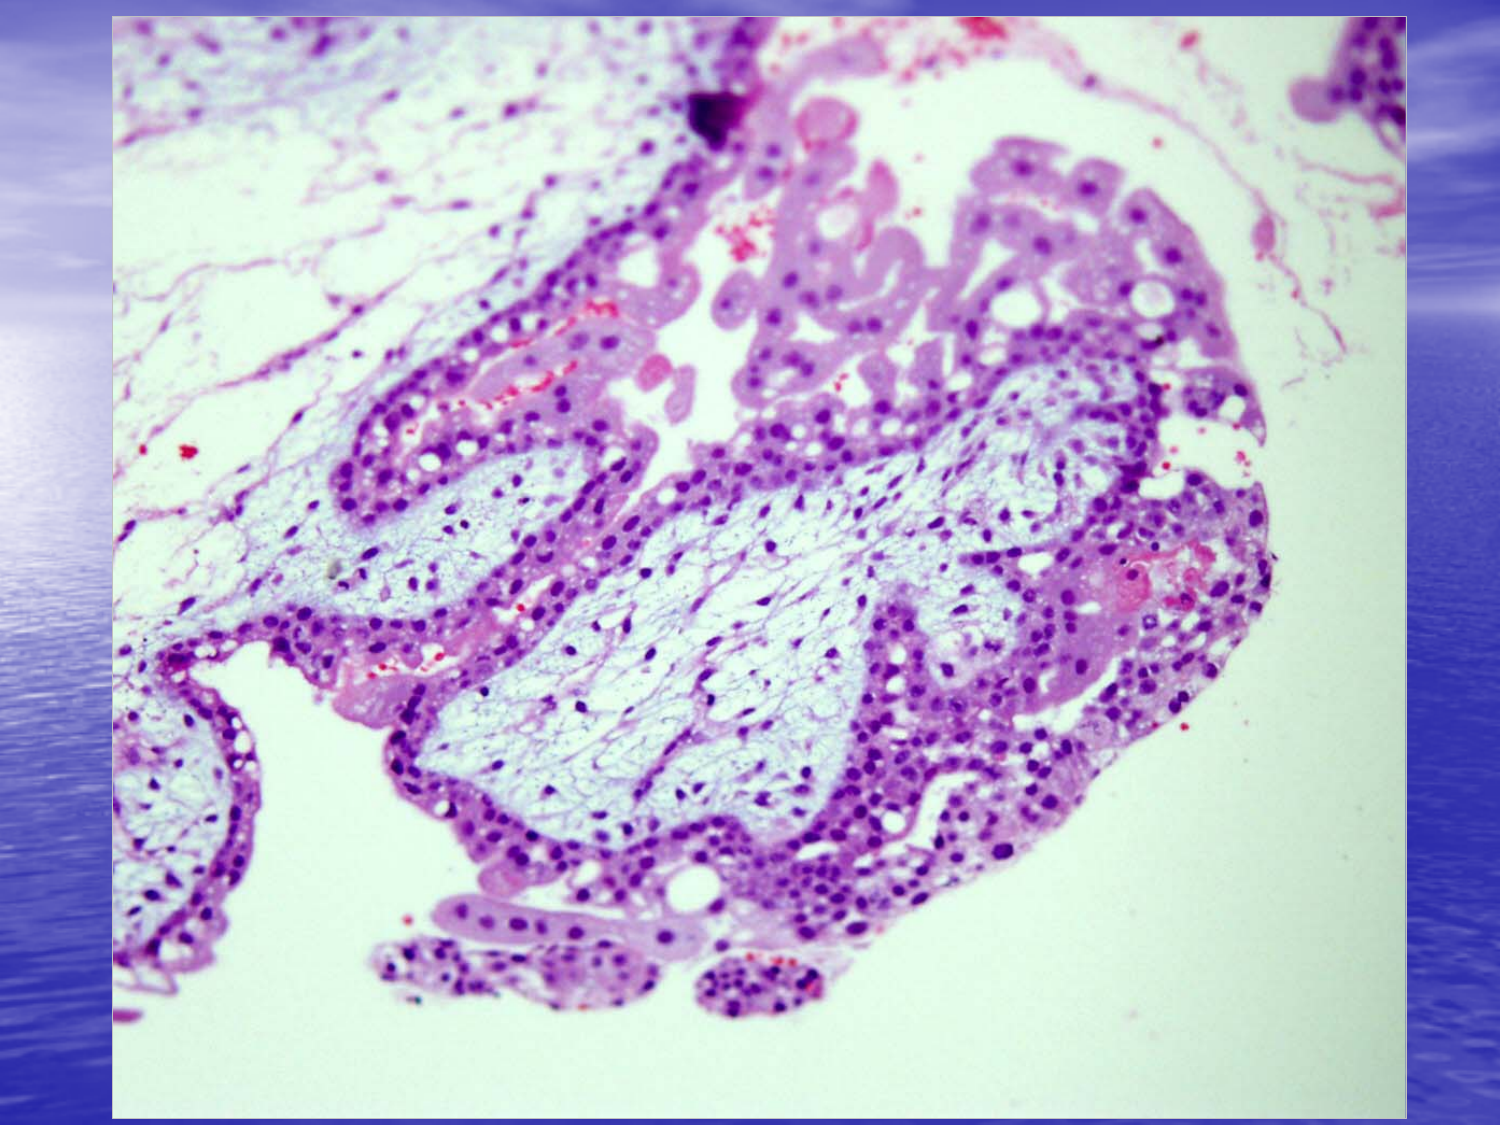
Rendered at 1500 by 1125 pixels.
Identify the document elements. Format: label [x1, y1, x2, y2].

picture [111, 16, 1406, 1118]
